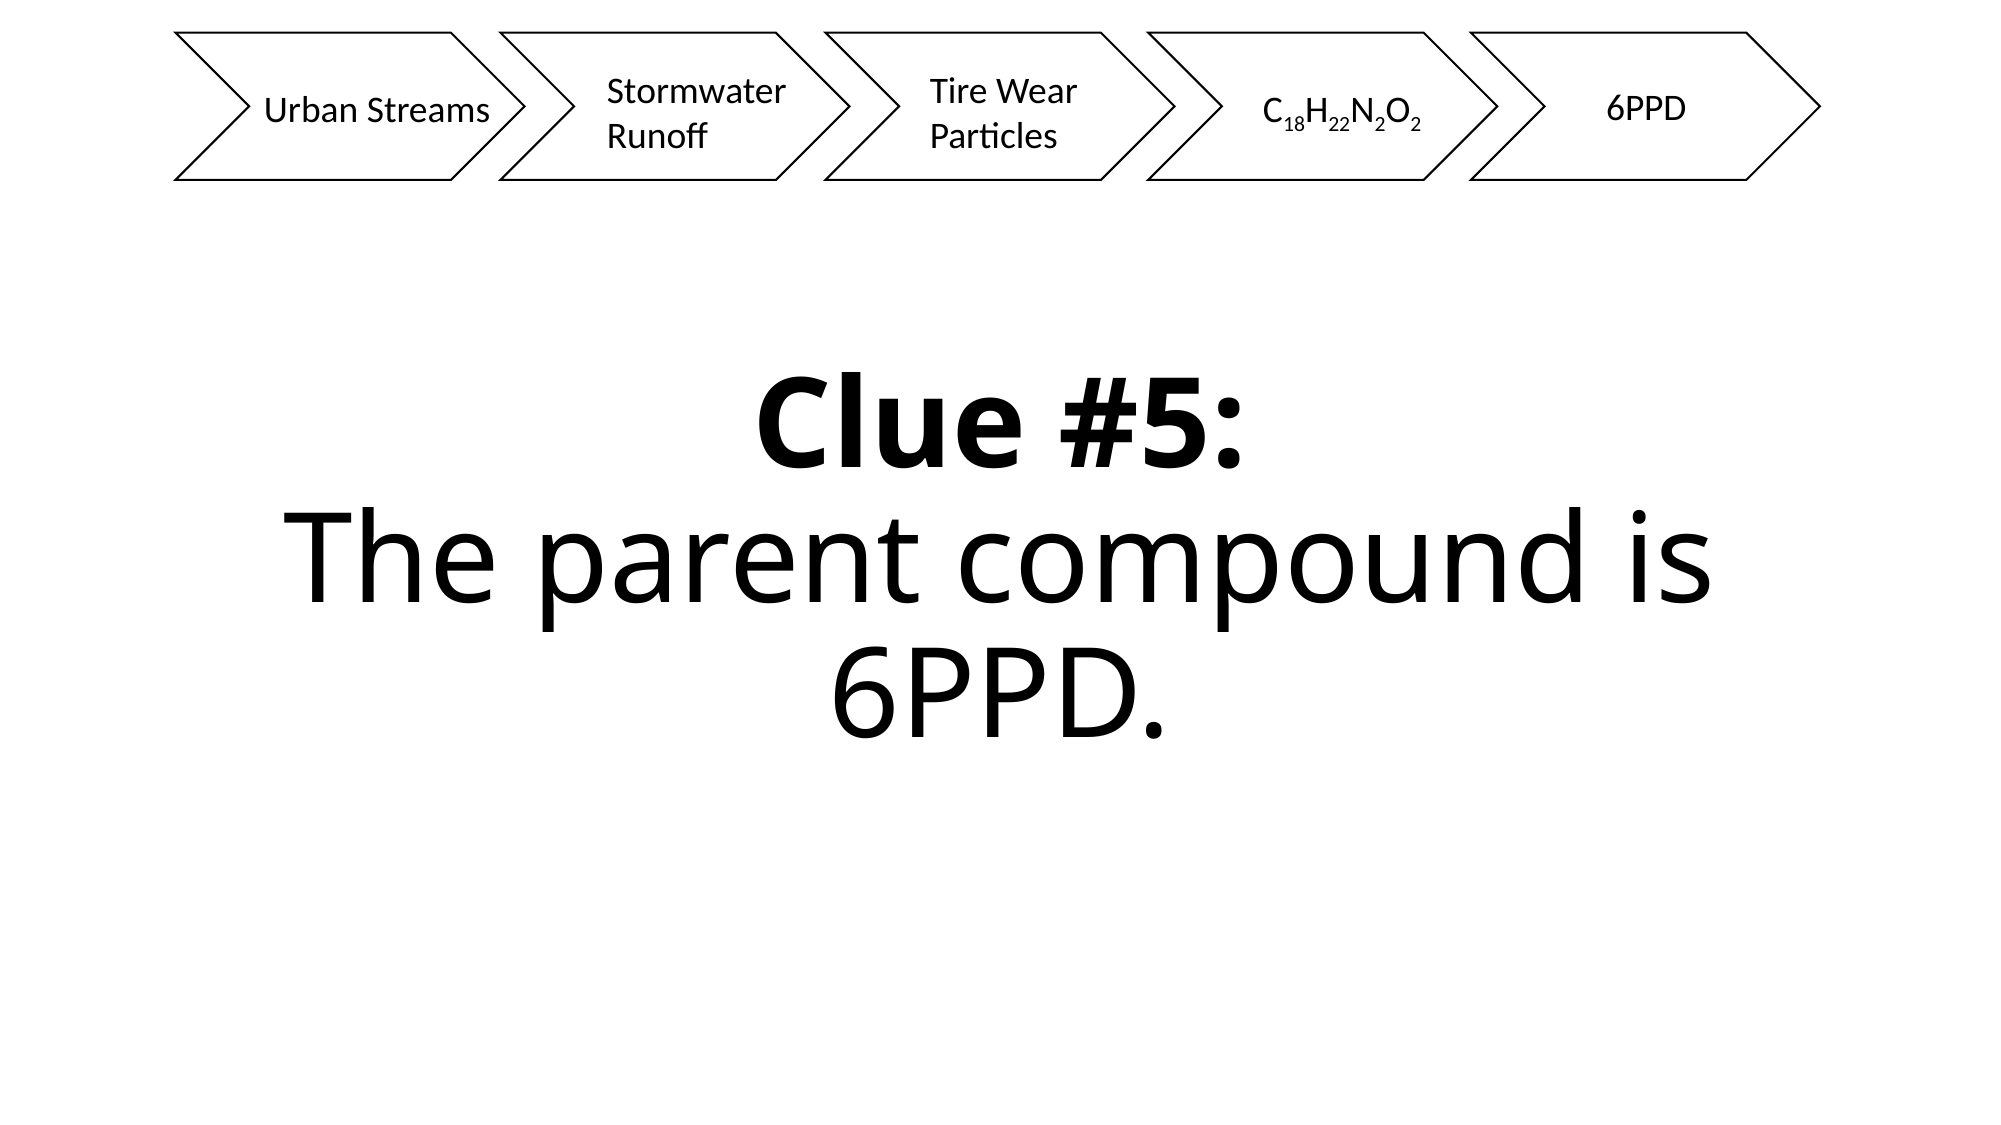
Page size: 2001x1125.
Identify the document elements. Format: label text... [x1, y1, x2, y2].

text_box C18H22N2O2 [1248, 77, 1574, 143]
text_box [822, 164, 1119, 181]
text_box Urban Streams [249, 77, 575, 138]
text_box 6PPD [1591, 76, 1729, 136]
text_box [1468, 31, 1822, 181]
text_box [497, 31, 803, 181]
text_box [172, 31, 497, 181]
text_box [822, 31, 1128, 58]
text_box Tire Wear Particles [914, 58, 1240, 164]
text_box Stormwater Runoff [592, 58, 914, 164]
text_box [1145, 31, 1470, 181]
text_box Clue #5: The parent compound is 6PPD. [137, 142, 1863, 983]
